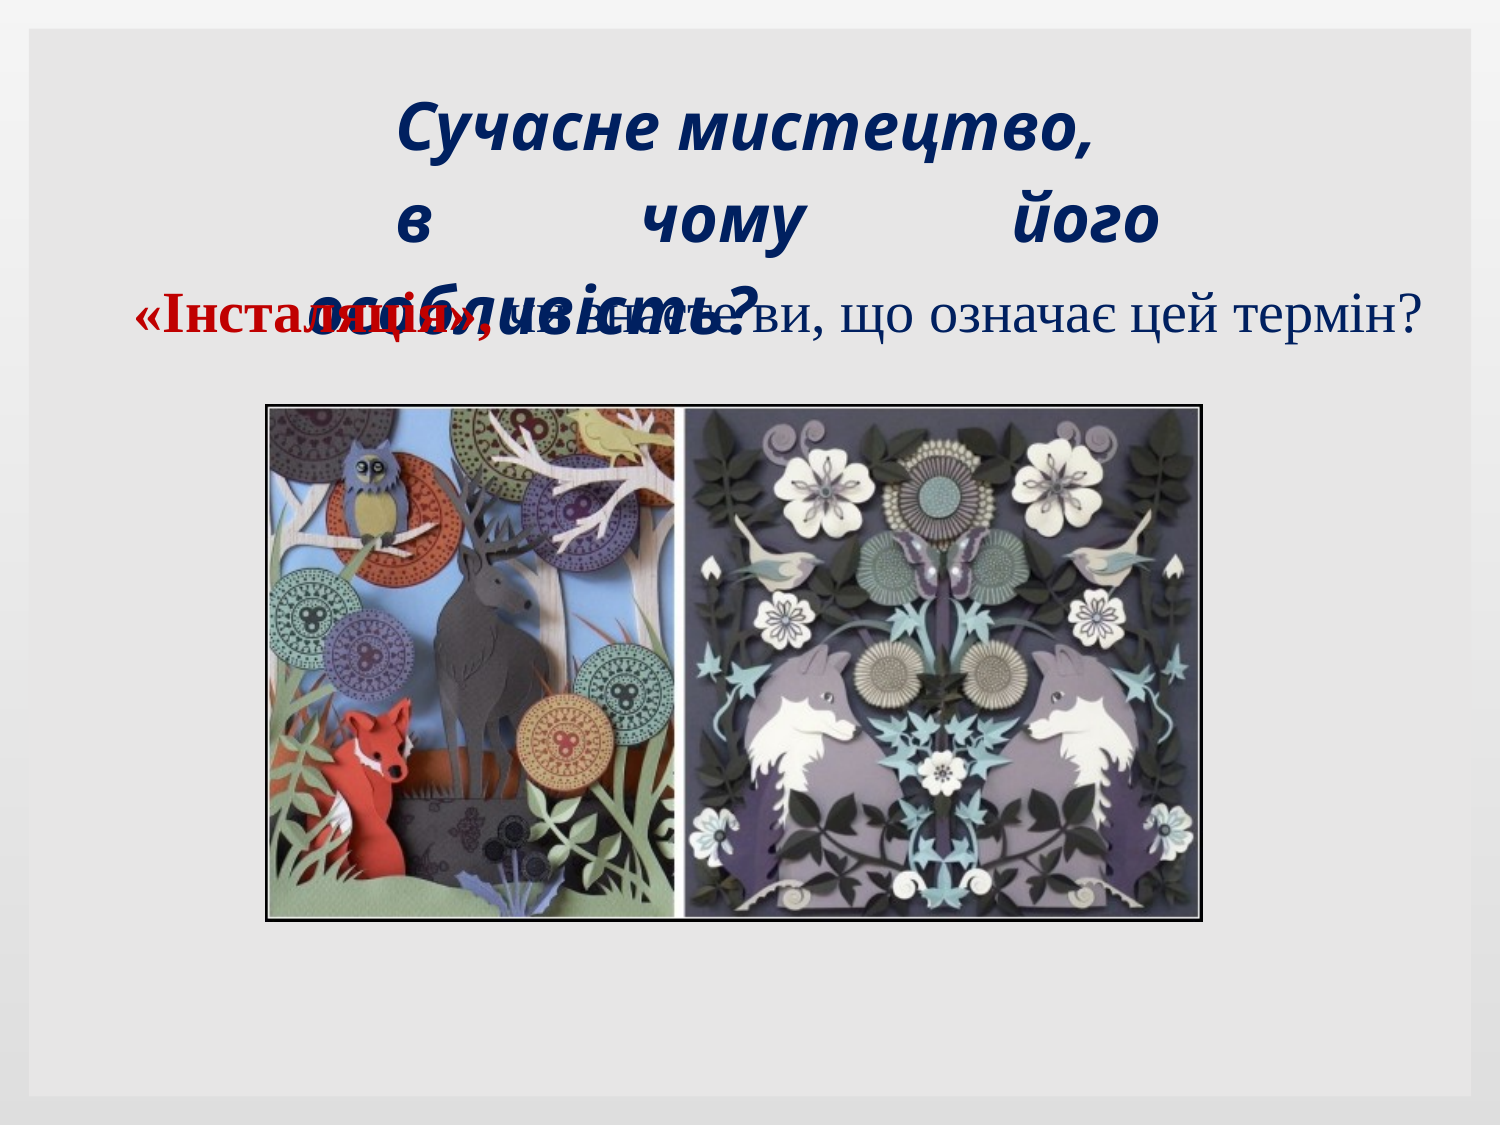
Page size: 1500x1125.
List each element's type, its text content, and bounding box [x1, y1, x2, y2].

text_box «Інсталяція», чи знаєте ви, що означає цей термін? [108, 266, 1449, 352]
text_box Сучасне мистецтво, в чому його особливість? [291, 64, 1177, 263]
picture [265, 404, 1203, 922]
